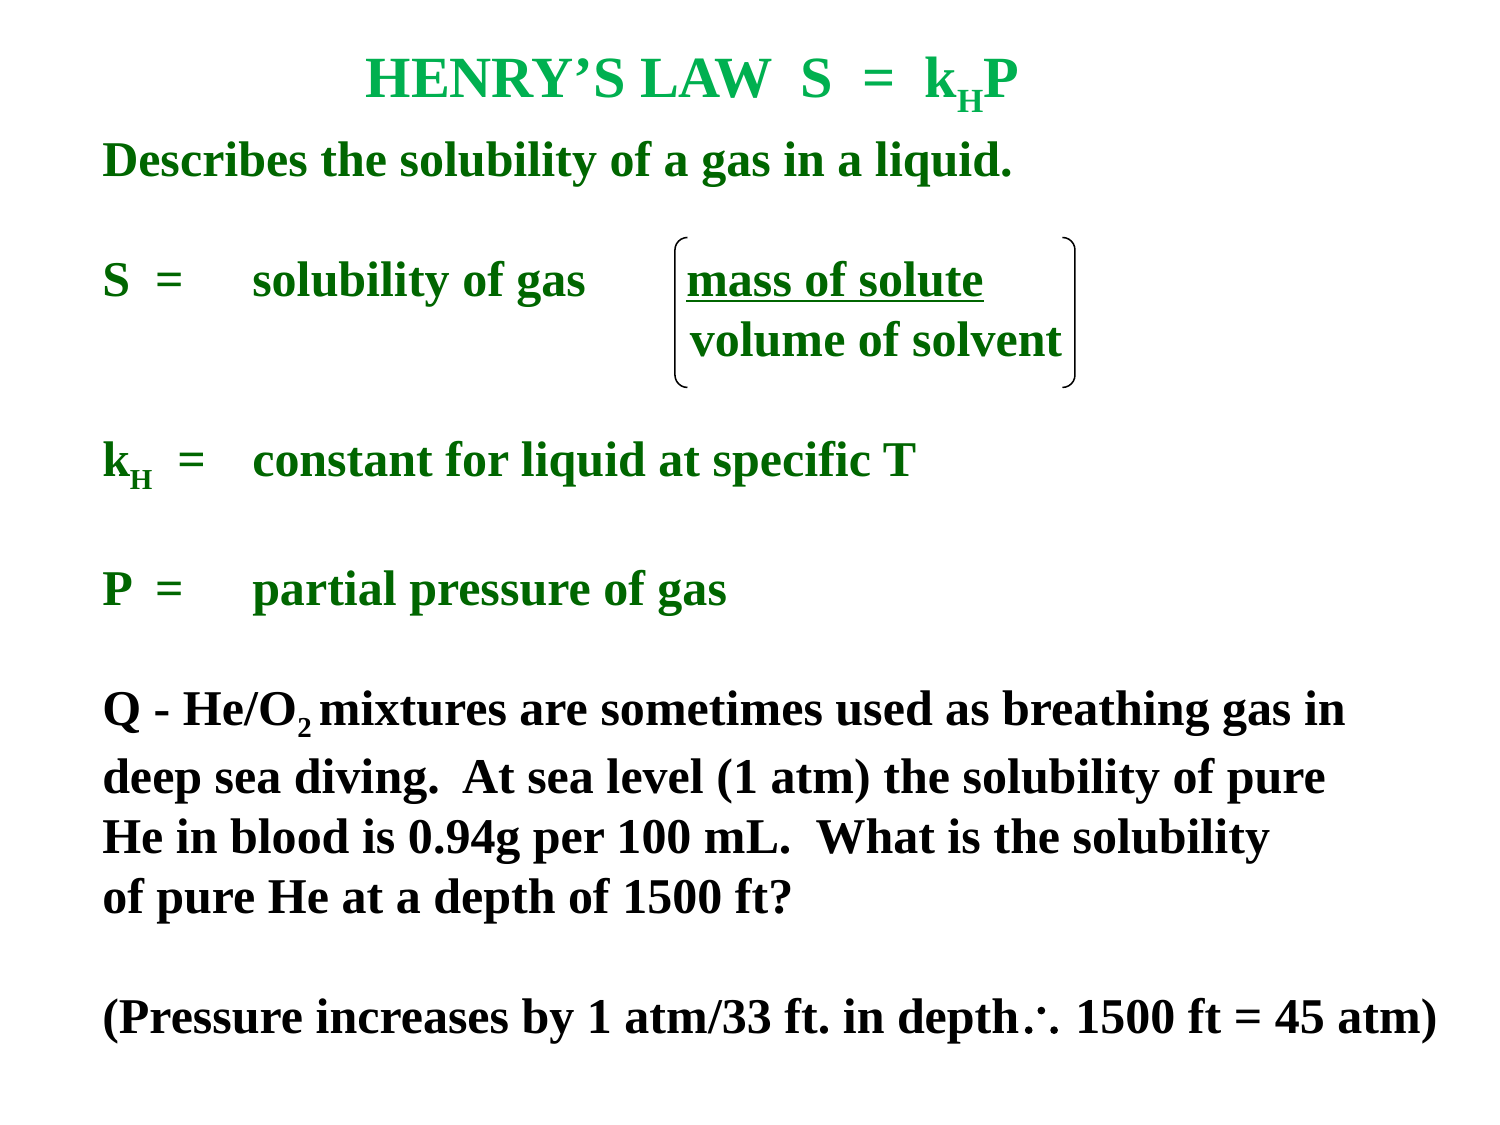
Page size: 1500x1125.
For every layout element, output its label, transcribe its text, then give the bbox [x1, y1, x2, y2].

text_box [674, 237, 688, 388]
text_box [1062, 237, 1075, 388]
text_box Describes the solubility of a gas in a liquid. S = solubility of gas mass of solute volume of solvent kH = constant for liquid at specific T P = partial pressure of gas Q - He/O2 mixtures are sometimes used as breathing gas in deep sea diving. At sea level (1 atm) the solubility of pure He in blood is 0.94g per 100 mL. What is the solubility of pure He at a depth of 1500 ft? (Pressure increases by 1 atm/33 ft. in depth 1500 ft = 45 atm) [87, 119, 1498, 1051]
text_box HENRY’S LAW S = kHP [347, 31, 1038, 119]
